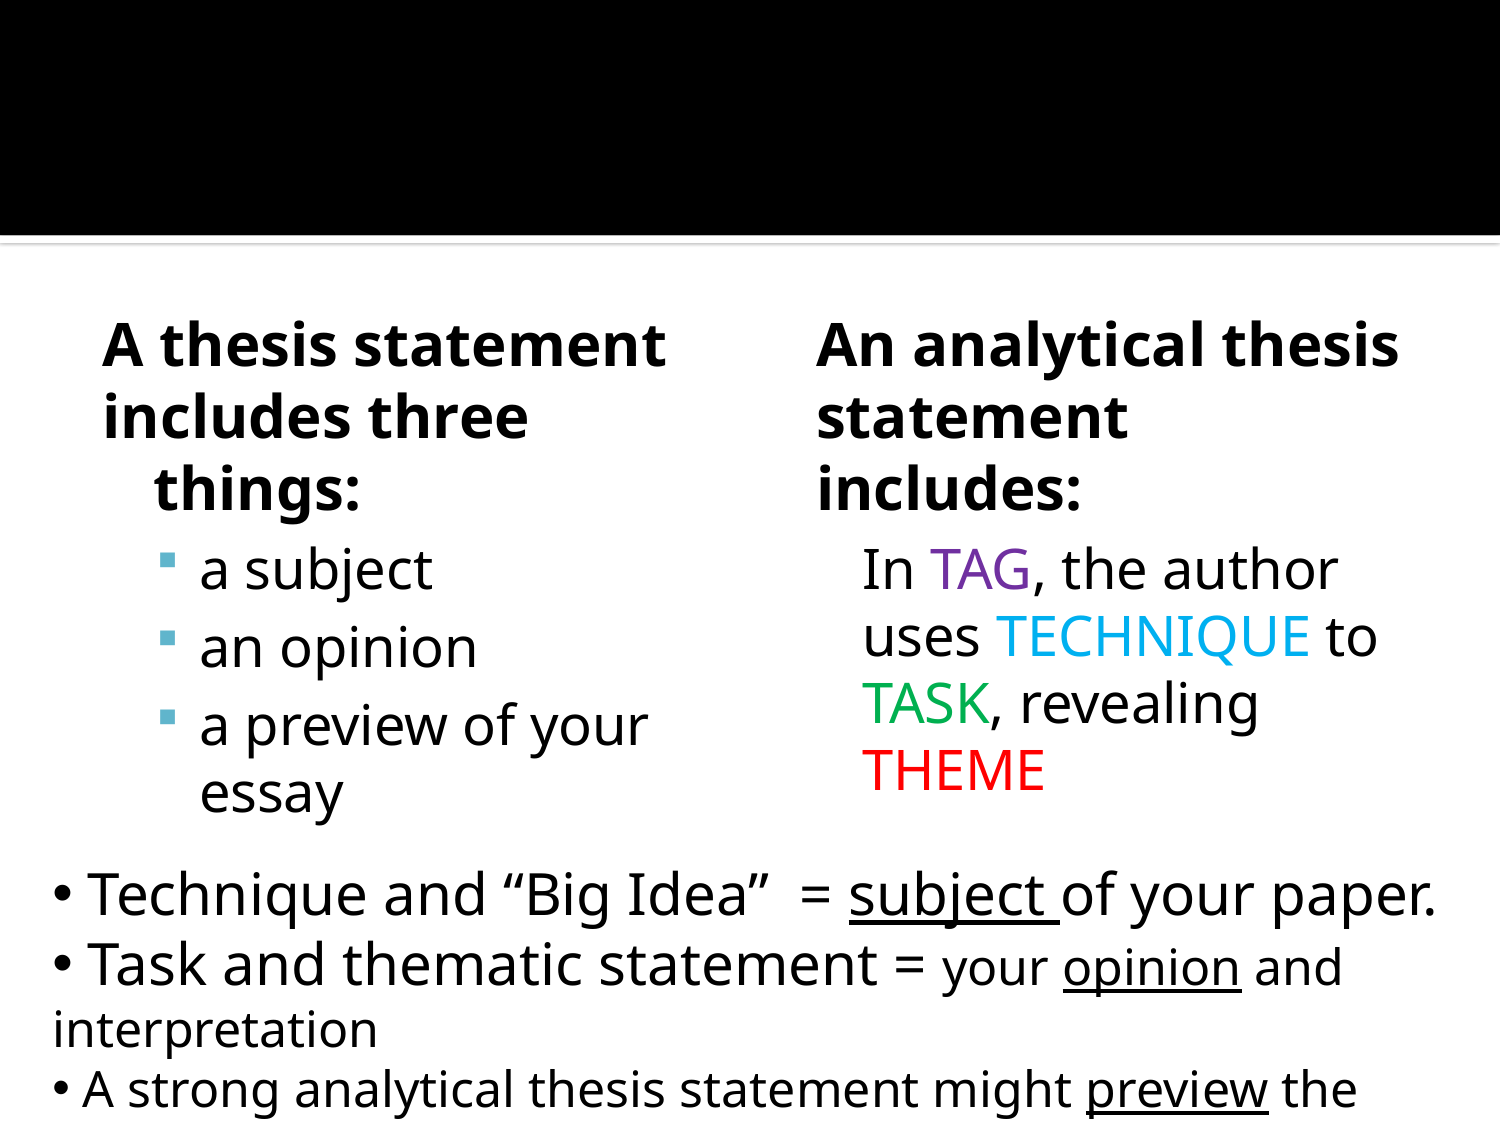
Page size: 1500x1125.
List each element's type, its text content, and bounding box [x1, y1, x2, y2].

text_box Technique and “Big Idea” = subject of your paper. Task and thematic statement = your opinion and interpretation A strong analytical thesis statement might preview the evidence [37, 849, 1500, 1125]
list A thesis statement includes three things: a subject an opinion a preview of your essay An analytical thesis statement includes: In TAG, the author uses TECHNIQUE to TASK, revealing THEME [75, 291, 1425, 849]
